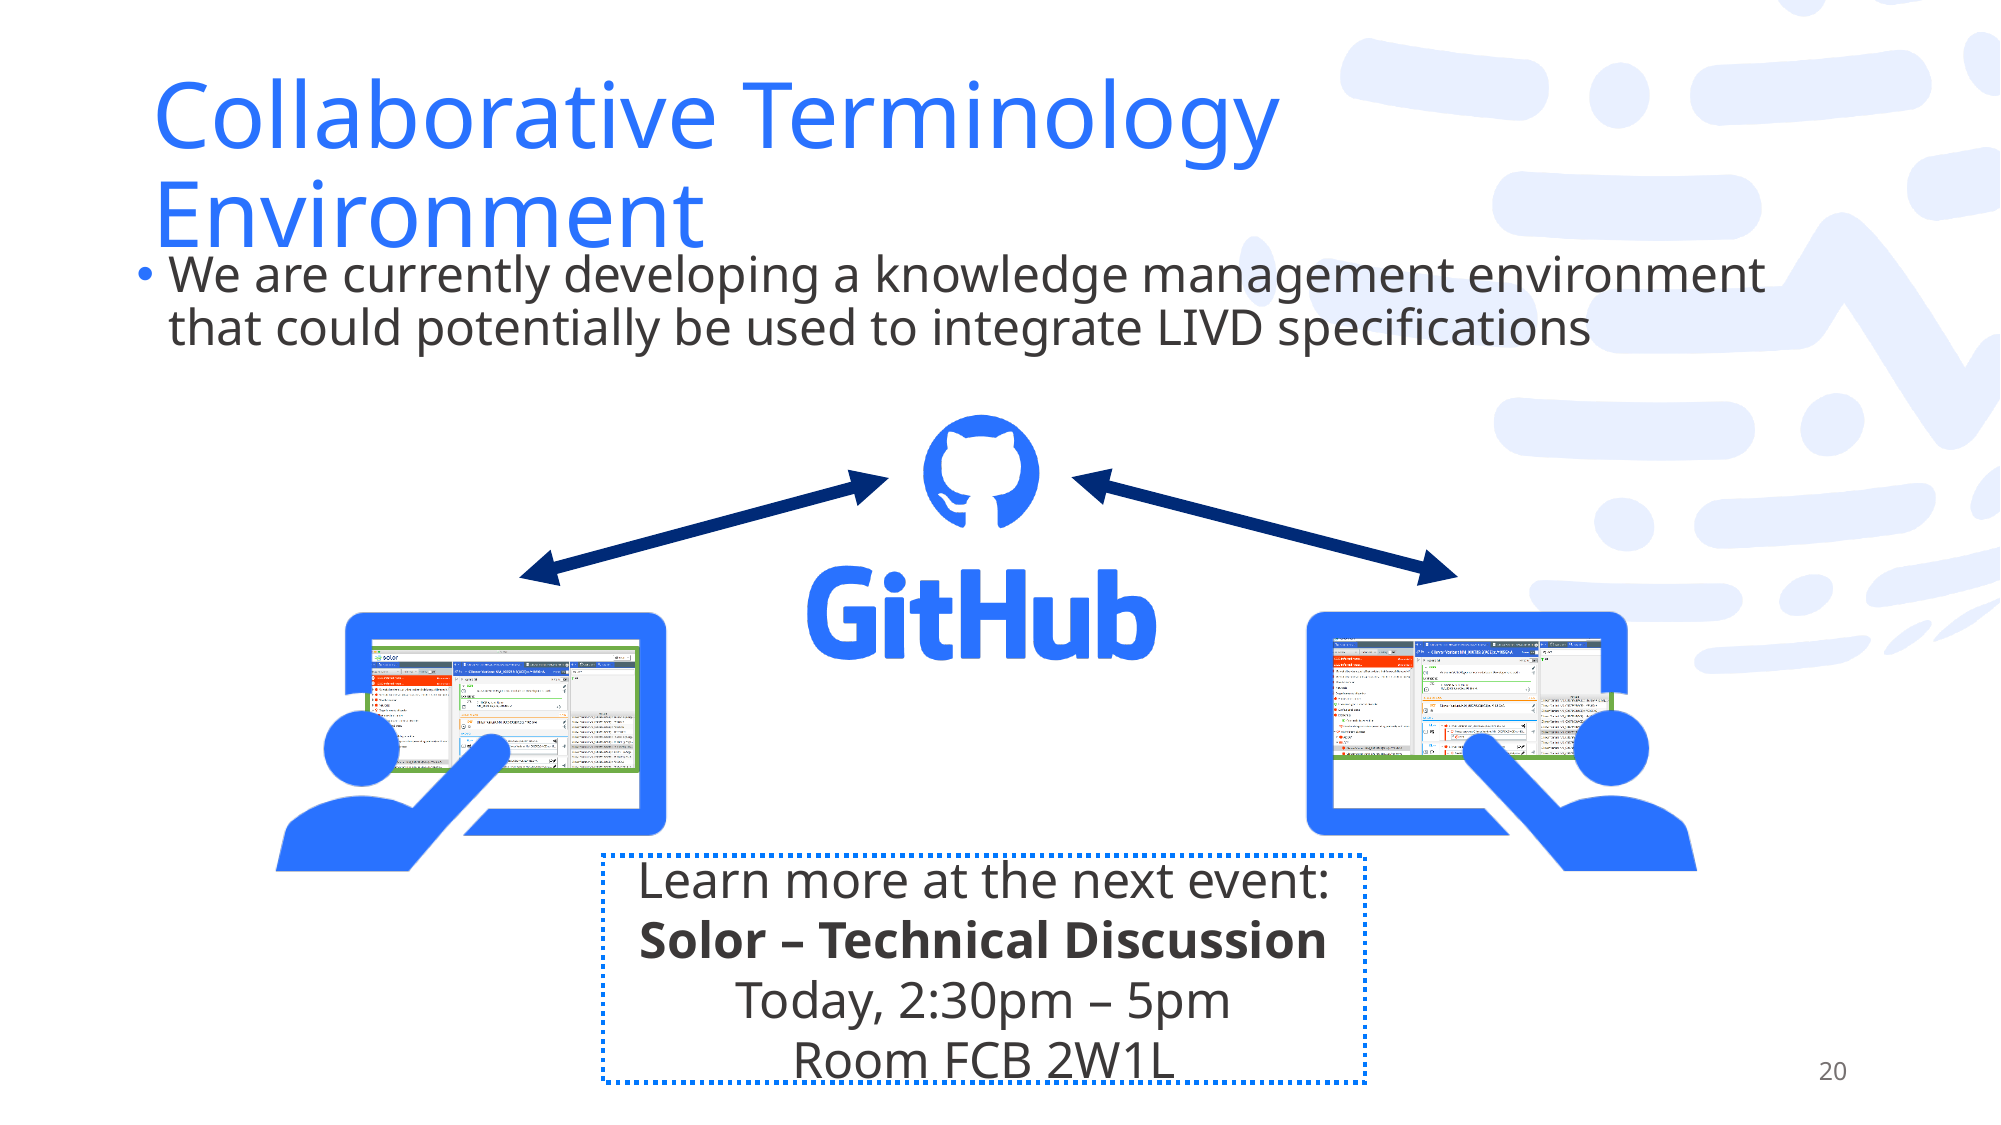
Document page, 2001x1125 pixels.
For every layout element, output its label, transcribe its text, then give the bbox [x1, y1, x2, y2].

list We are currently developing a knowledge management environment that could potentially be used to integrate LIVD specifications [121, 242, 1847, 411]
slide_number 20 [1412, 1042, 1863, 1103]
picture [257, 0, 2000, 957]
text_box Learn more at the next event: Solor – Technical Discussion Today, 2:30pm – 5pm Room FCB 2W1L [602, 854, 1366, 1084]
title Collaborative Terminology Environment [137, 59, 1863, 278]
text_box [519, 477, 889, 578]
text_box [1071, 477, 1458, 578]
